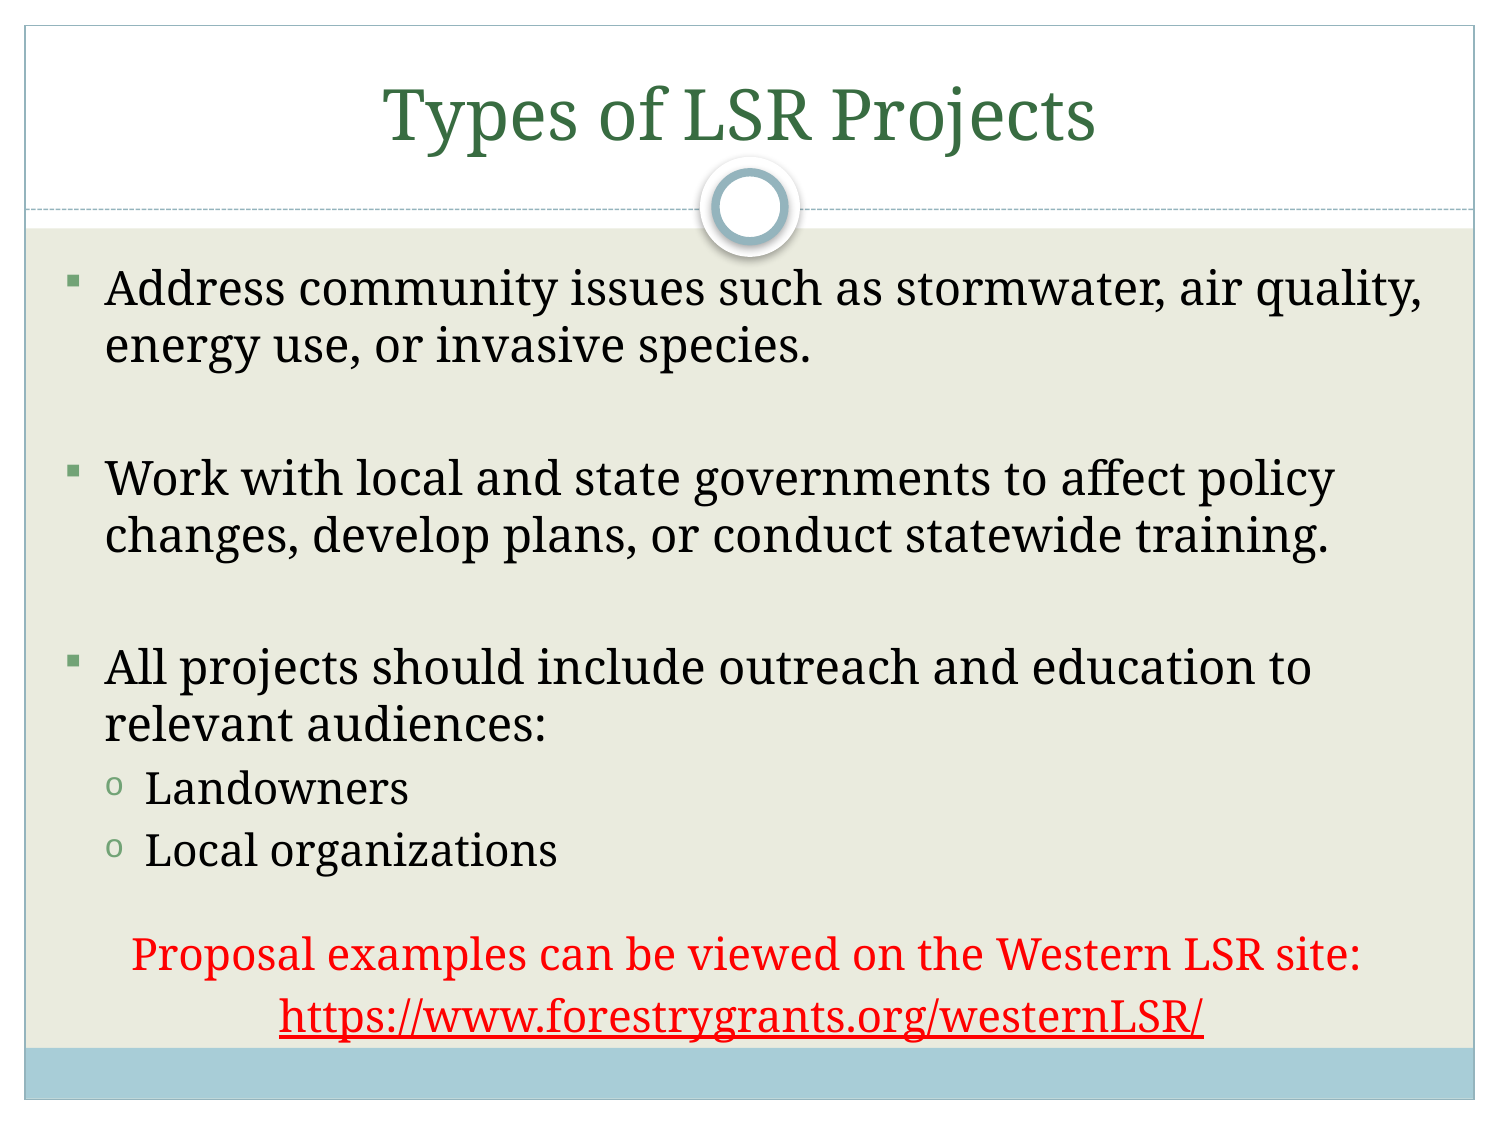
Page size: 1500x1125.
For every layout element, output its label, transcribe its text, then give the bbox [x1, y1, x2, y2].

list Address community issues such as stormwater, air quality, energy use, or invasive species. Work with local and state governments to affect policy changes, develop plans, or conduct statewide training. All projects should include outreach and education to relevant audiences: Landowners Local organizations Proposal examples can be viewed on the Western LSR site: https://www.forestrygrants.org/westernLSR/ [49, 250, 1445, 1063]
title Types of LSR Projects [49, 37, 1450, 162]
